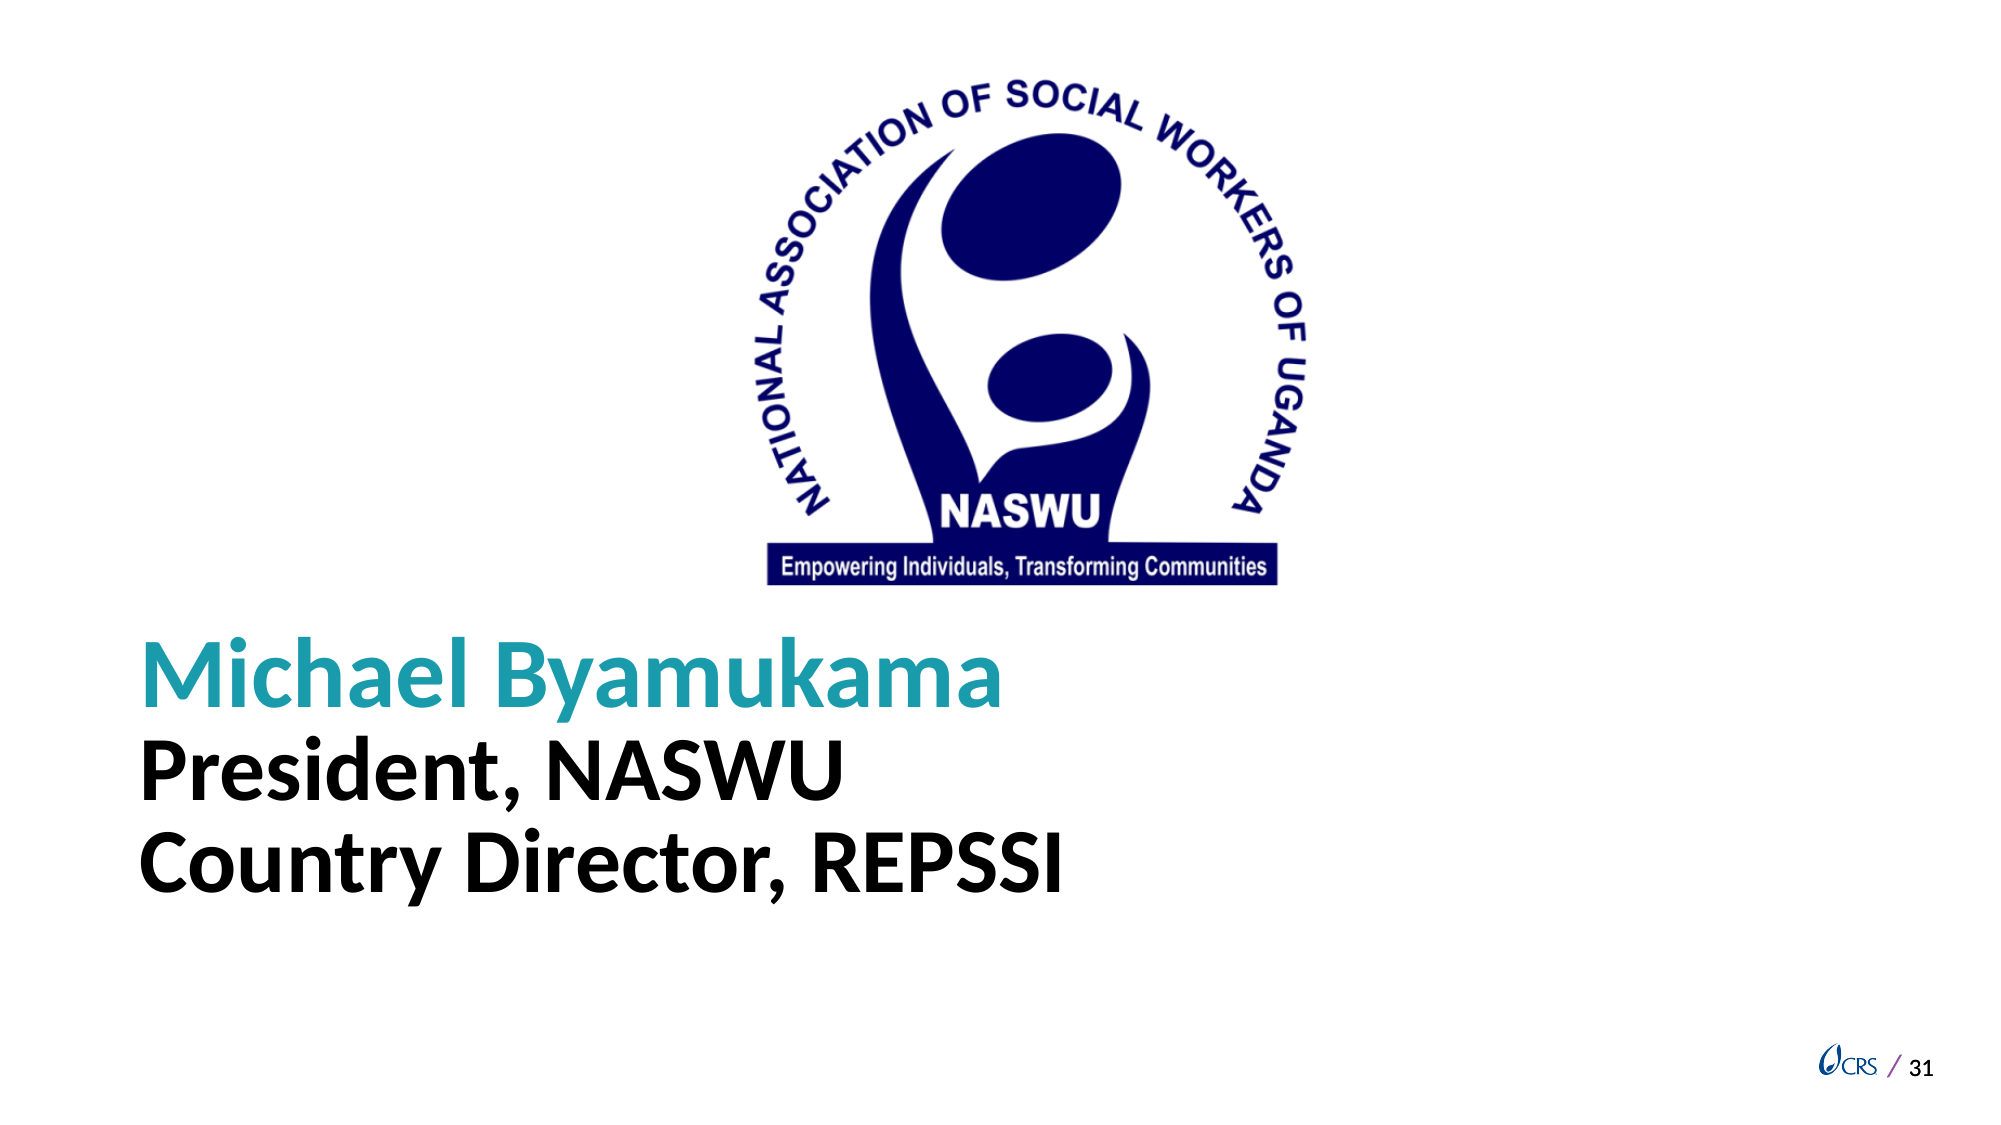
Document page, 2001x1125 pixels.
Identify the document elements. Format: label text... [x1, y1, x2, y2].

picture [1819, 1043, 1877, 1075]
picture [683, 0, 1376, 633]
table_header Michael Byamukama President, NASWU Country Director, REPSSI [116, 632, 1688, 916]
